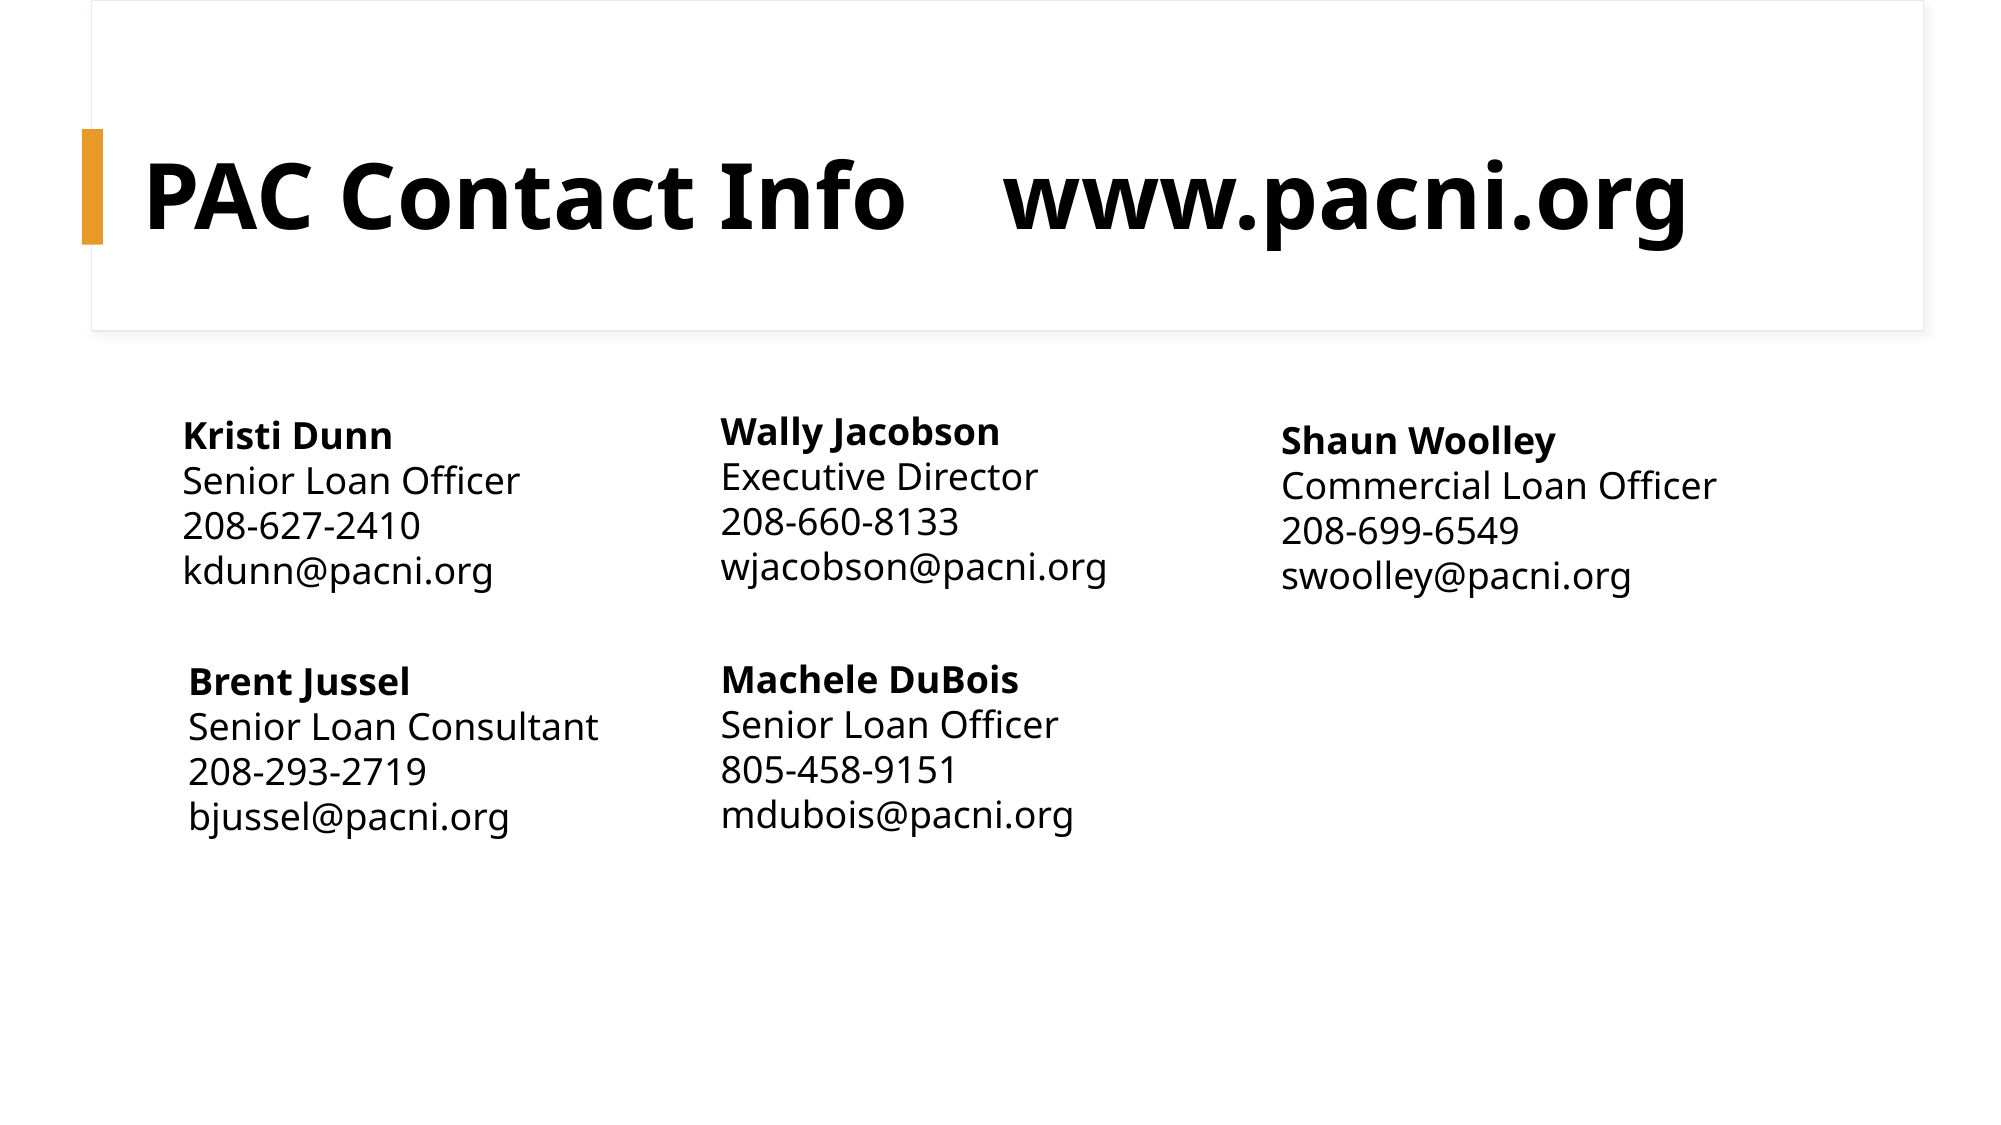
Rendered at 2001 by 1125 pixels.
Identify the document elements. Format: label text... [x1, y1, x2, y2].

text_box Shaun Woolley Commercial Loan Officer 208-699-6549 swoolley@pacni.org [1265, 409, 1783, 587]
list Wally Jacobson Executive Director 208-660-8133 wjacobson@pacni.org [705, 400, 1626, 587]
list Kristi Dunn Senior Loan Officer 208-627-2410 kdunn@pacni.org [167, 404, 700, 462]
text_box PAC Contact Info www.pacni.org [127, 130, 1927, 255]
list Machele DuBois Senior Loan Officer 805-458-9151 mdubois@pacni.org [705, 648, 1223, 826]
list Brent Jussel Senior Loan Consultant 208-293-2719 bjussel@pacni.org [173, 650, 851, 1017]
